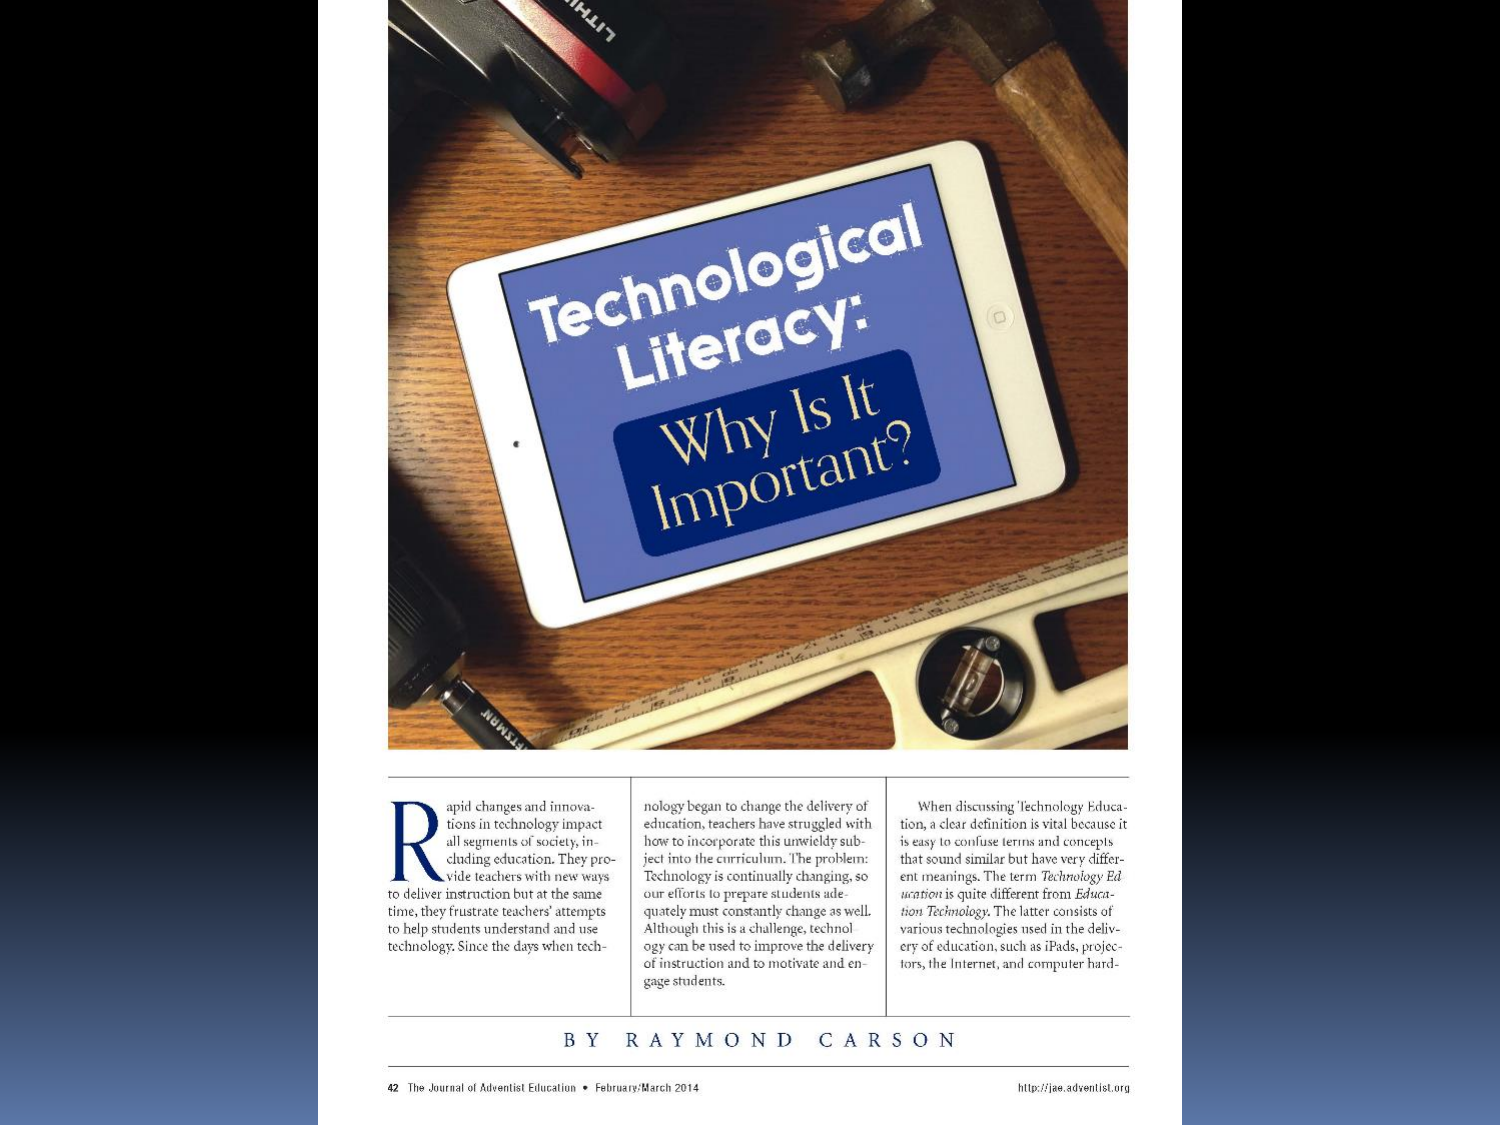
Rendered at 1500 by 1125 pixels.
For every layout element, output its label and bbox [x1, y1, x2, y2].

picture [317, 0, 1182, 1125]
